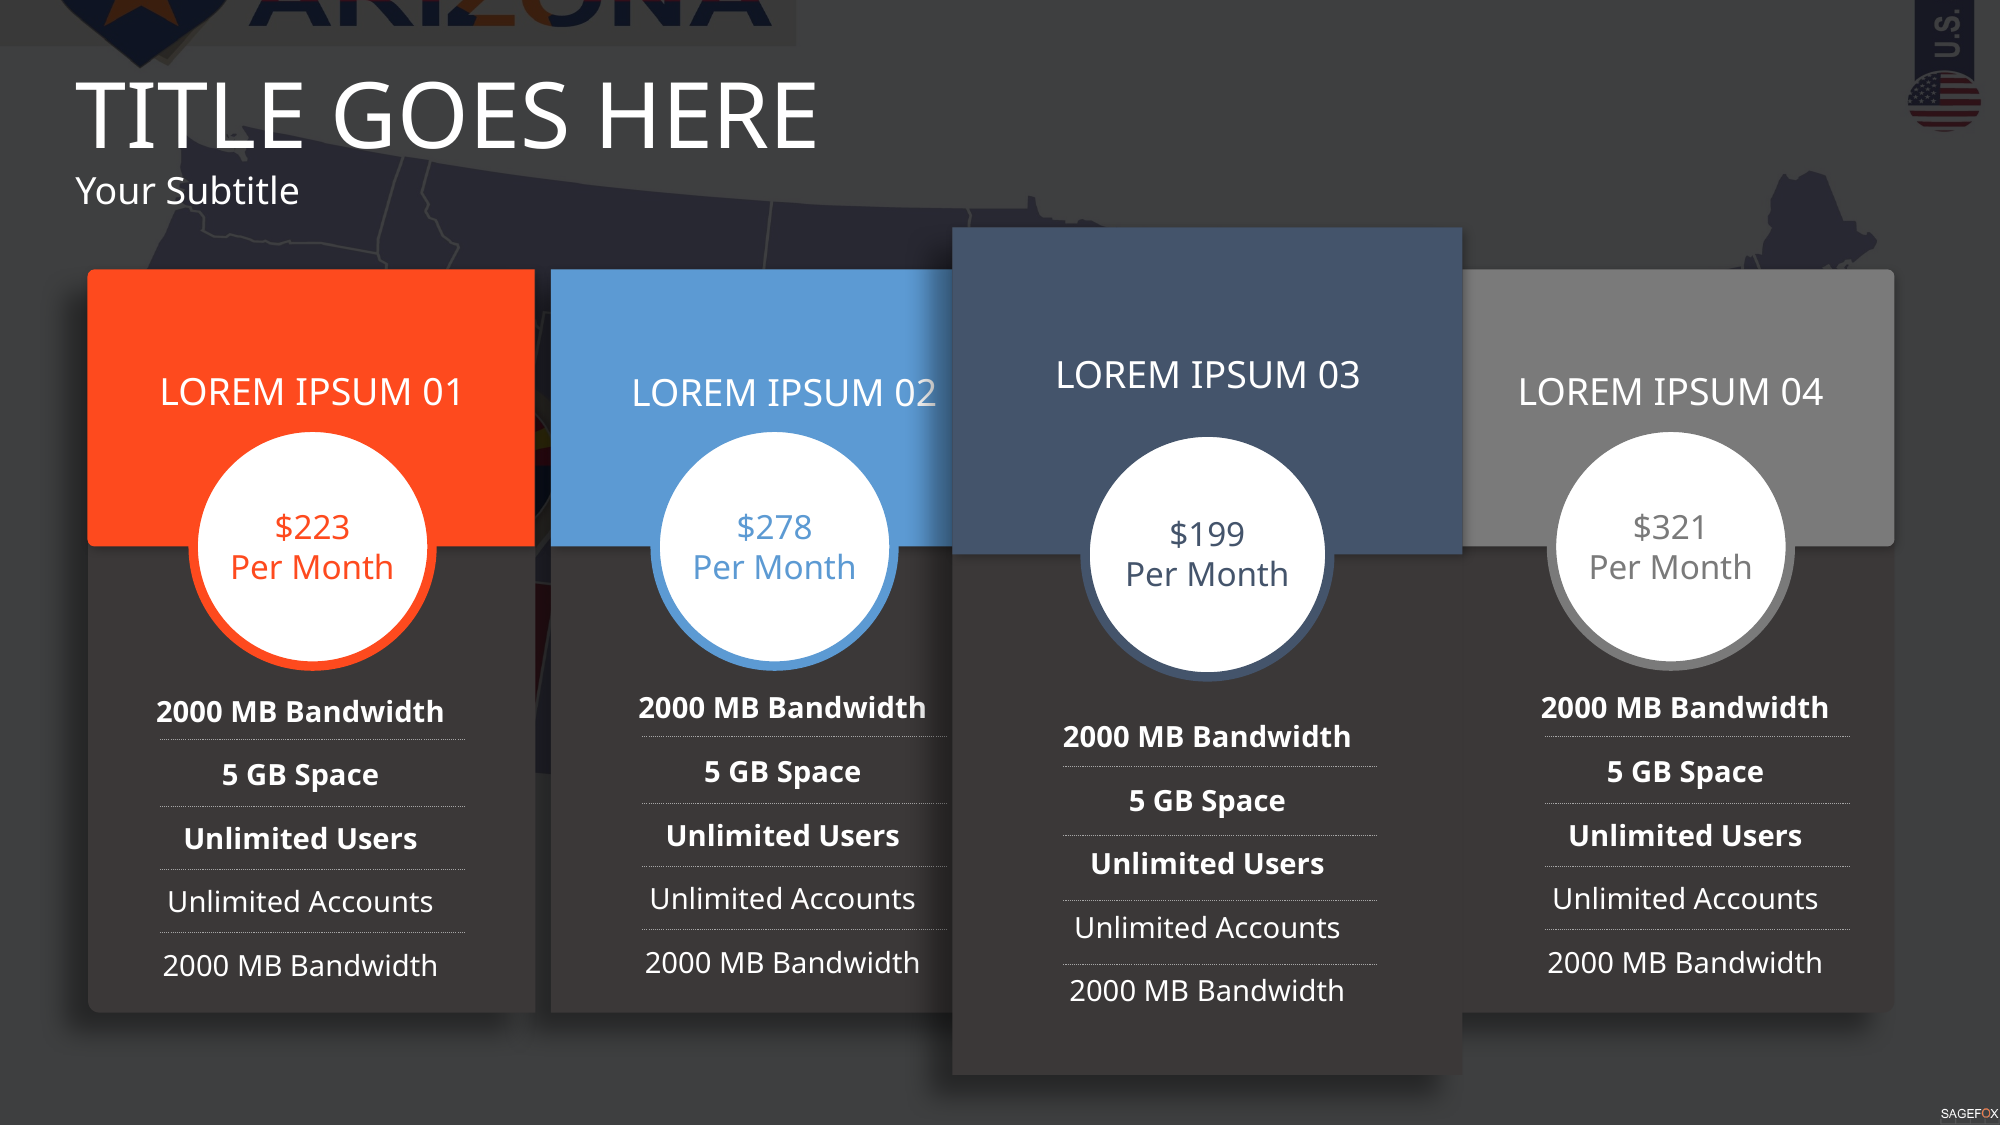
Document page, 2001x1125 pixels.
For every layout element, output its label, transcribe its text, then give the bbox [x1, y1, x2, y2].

text_box TITLE GOES HERE Your Subtitle [60, 49, 1036, 220]
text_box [87, 269, 536, 1013]
picture [1940, 0, 2001, 1125]
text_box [1029, 693, 1386, 1011]
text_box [126, 668, 475, 991]
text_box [550, 269, 952, 1013]
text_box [1463, 269, 1895, 1013]
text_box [608, 664, 952, 988]
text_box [1511, 664, 1860, 988]
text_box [952, 227, 1463, 1076]
